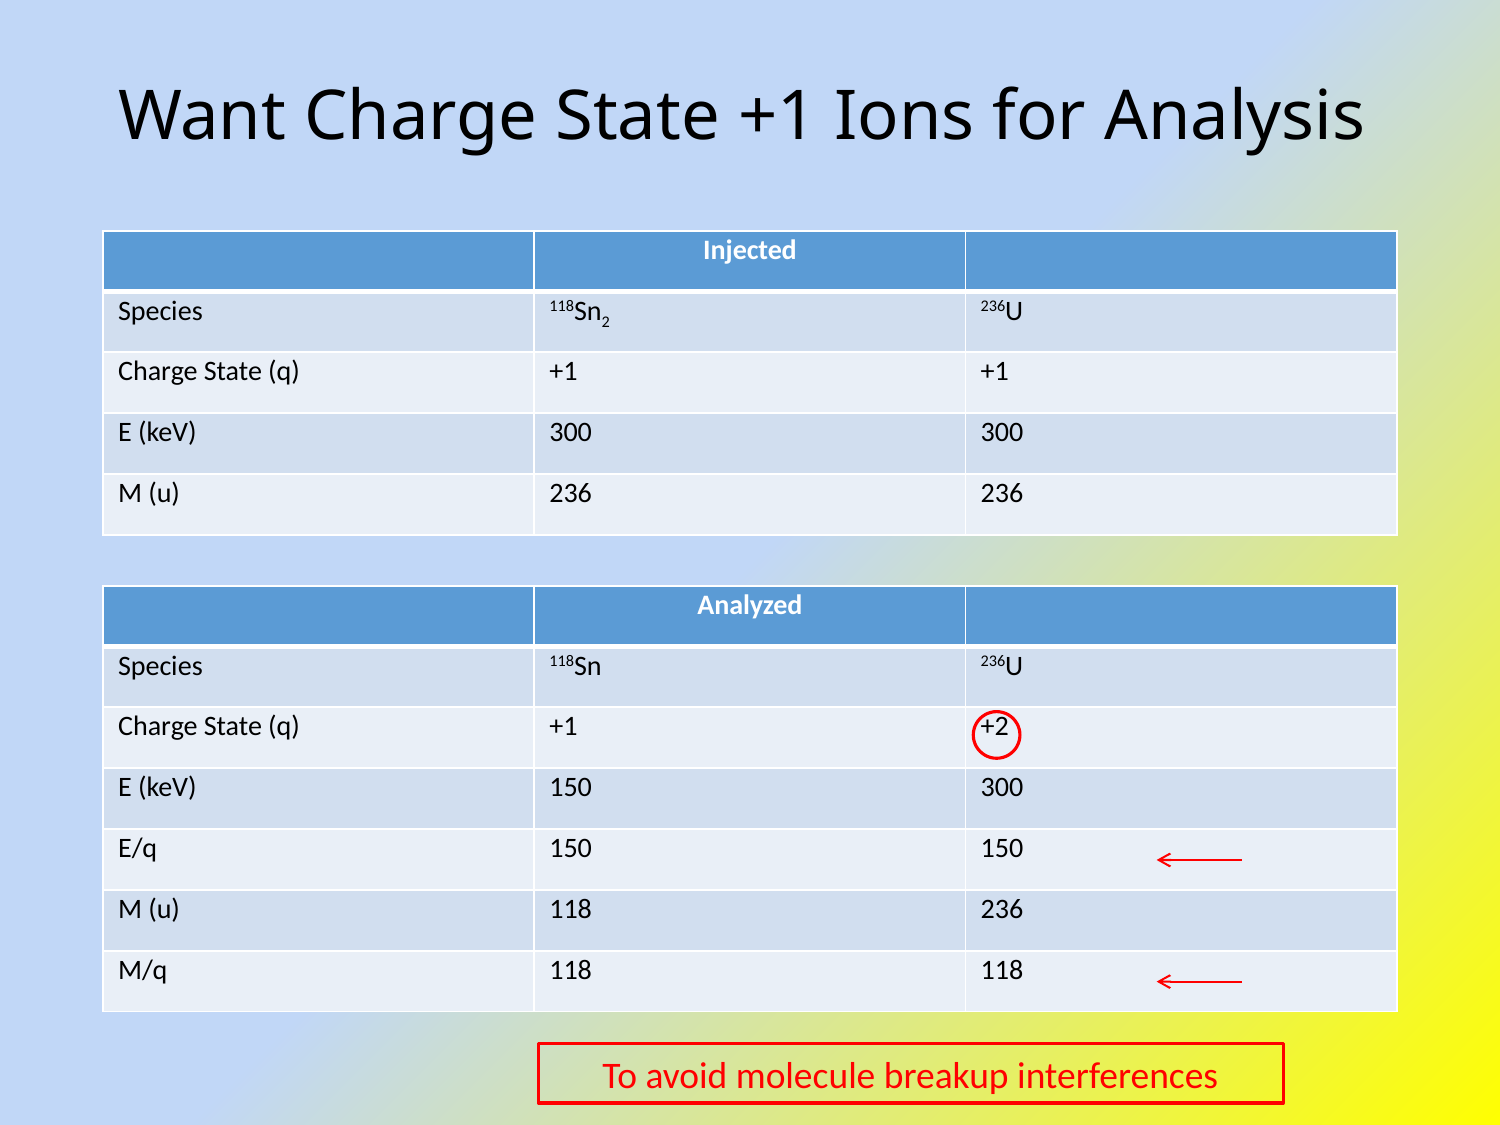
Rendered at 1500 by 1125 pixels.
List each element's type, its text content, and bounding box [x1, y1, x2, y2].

table_cell +1 [535, 708, 965, 767]
table_cell 118Sn [535, 649, 965, 706]
table_cell 300 [966, 414, 1396, 473]
table_cell 300 [966, 769, 1396, 828]
title Want Charge State +1 Ions for Analysis [103, 59, 1397, 175]
table_header Analyzed [535, 587, 965, 644]
table_cell Charge State (q) [104, 353, 533, 412]
table_cell M (u) [104, 891, 533, 950]
table_cell M/q [104, 952, 533, 1011]
table_cell Species [104, 294, 533, 351]
table_header [104, 232, 533, 289]
table_cell Charge State (q) [104, 708, 533, 767]
table_cell +1 [535, 353, 965, 412]
table_cell 150 [535, 830, 965, 889]
table_cell 236U [966, 294, 1396, 351]
table_header [104, 587, 533, 644]
table_cell 150 [966, 830, 1396, 889]
table_cell E (keV) [104, 769, 533, 828]
table_cell Species [104, 649, 533, 706]
table_header [966, 232, 1396, 289]
table_cell 118Sn2 [535, 294, 965, 351]
table_cell 150 [535, 769, 965, 828]
table_cell 236 [966, 475, 1396, 534]
table_cell 118 [966, 952, 1396, 1011]
text_box To avoid molecule breakup interferences [538, 1043, 1284, 1103]
table_cell 118 [535, 891, 965, 950]
table_cell +2 [966, 708, 1396, 767]
table_cell 236 [966, 891, 1396, 950]
table_cell 300 [535, 414, 965, 473]
table_header Injected [535, 232, 965, 289]
table_cell 236U [966, 649, 1396, 706]
table_cell 236 [535, 475, 965, 534]
table_cell 118 [535, 952, 965, 1011]
table_cell +1 [966, 353, 1396, 412]
table_header [966, 587, 1396, 644]
text_box [972, 711, 1021, 759]
table_cell E (keV) [104, 414, 533, 473]
table_cell E/q [104, 830, 533, 889]
table_cell M (u) [104, 475, 533, 534]
